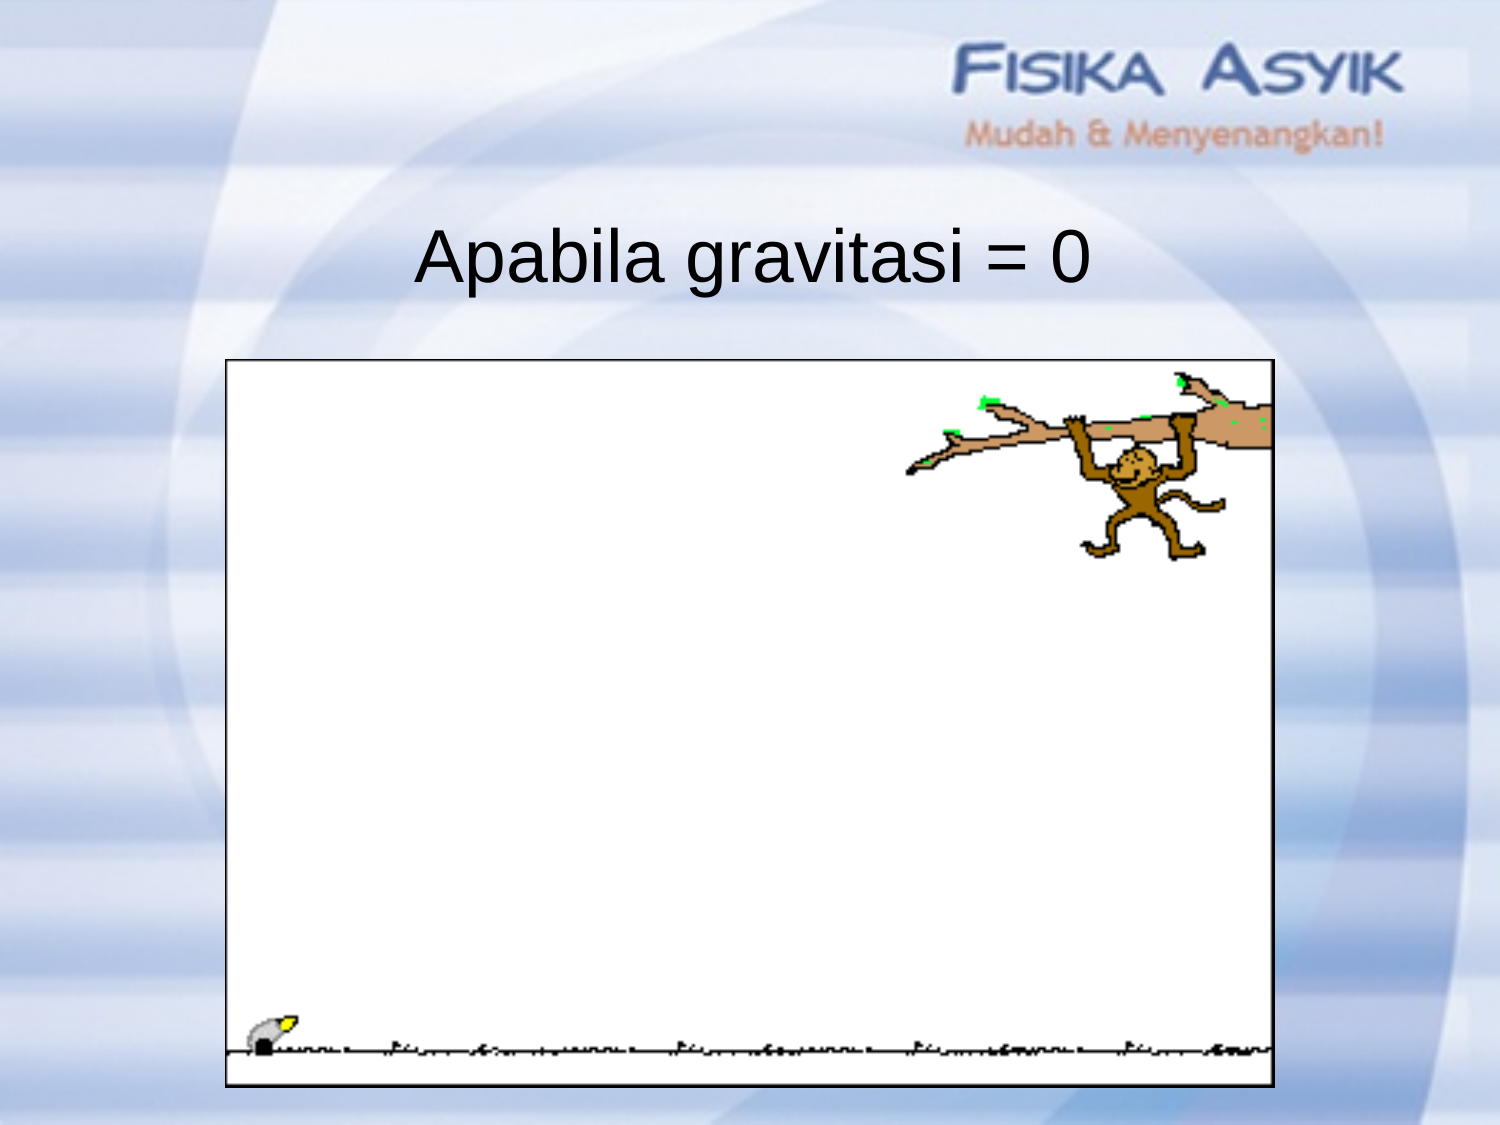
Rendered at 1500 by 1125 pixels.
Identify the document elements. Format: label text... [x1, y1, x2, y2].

text_box Apabila gravitasi = 0 [399, 199, 1113, 305]
picture [0, 0, 1500, 1125]
